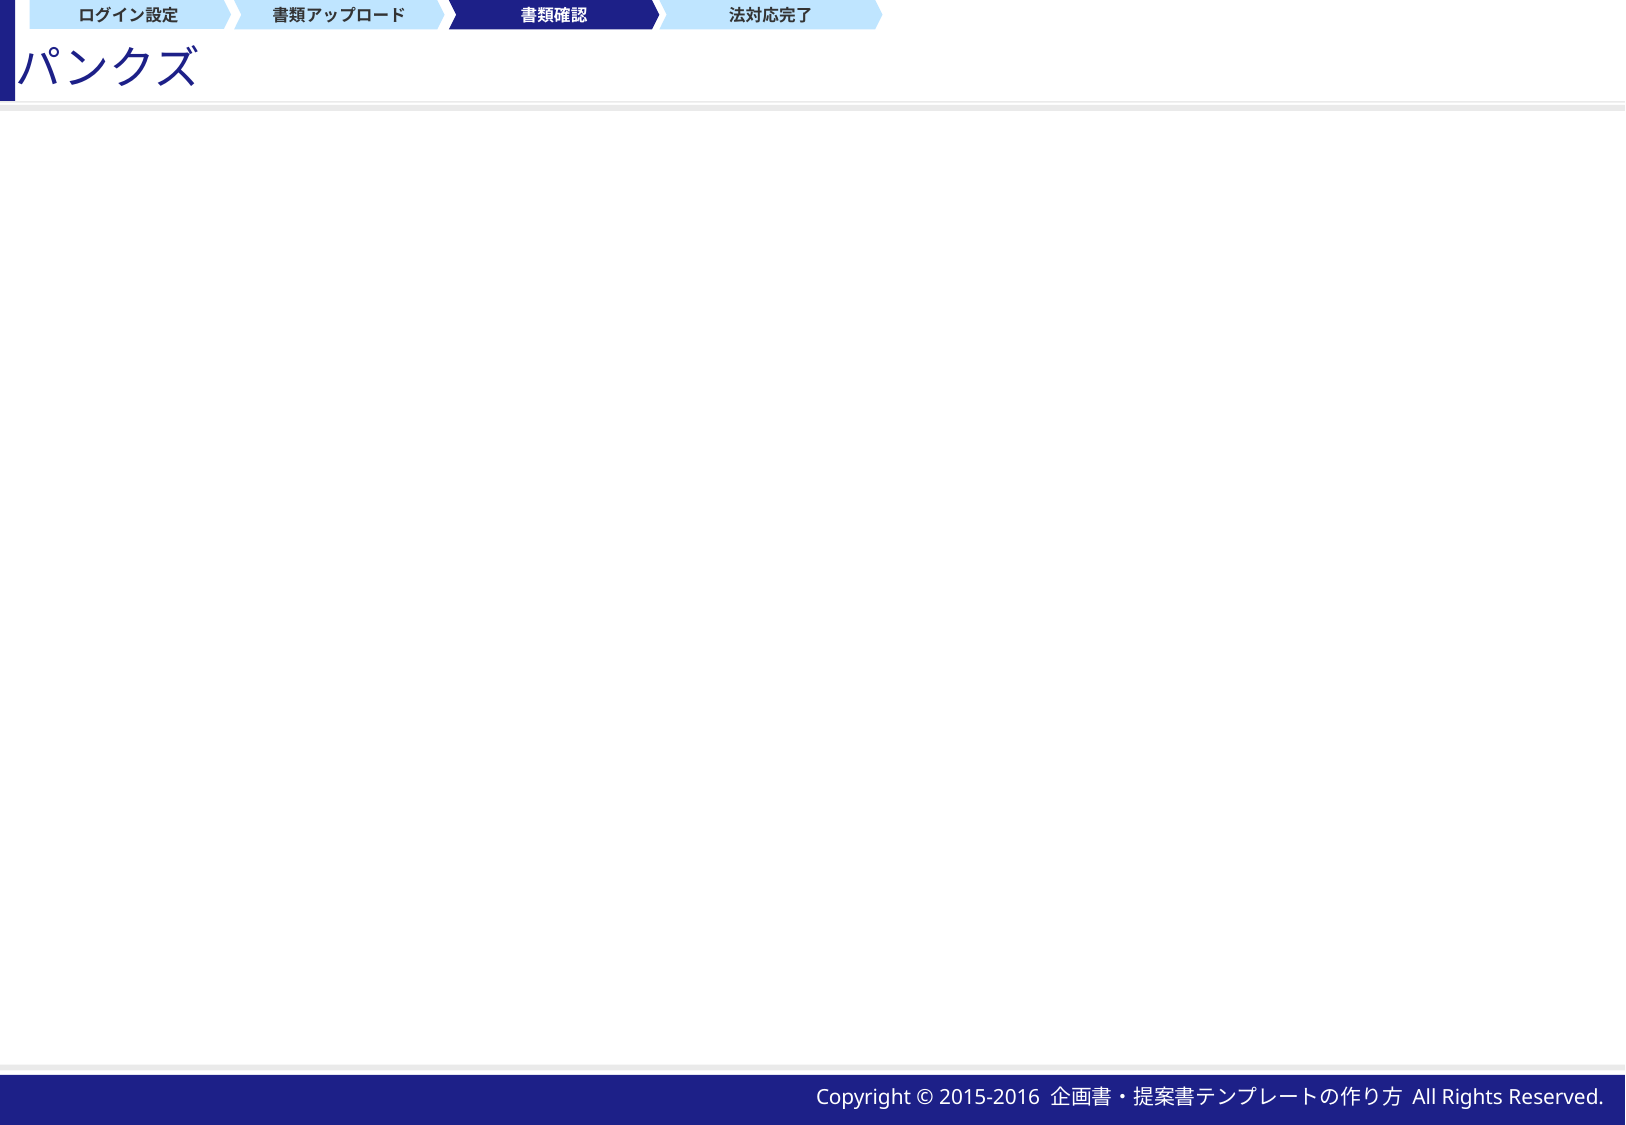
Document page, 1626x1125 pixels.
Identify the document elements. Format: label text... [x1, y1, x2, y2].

text_box 書類確認 [448, 0, 660, 30]
title パンクズ [15, 33, 1552, 99]
text_box ログイン設定 [29, 0, 232, 29]
text_box 法対応完了 [659, 0, 883, 30]
text_box 書類アップロード [234, 0, 445, 30]
